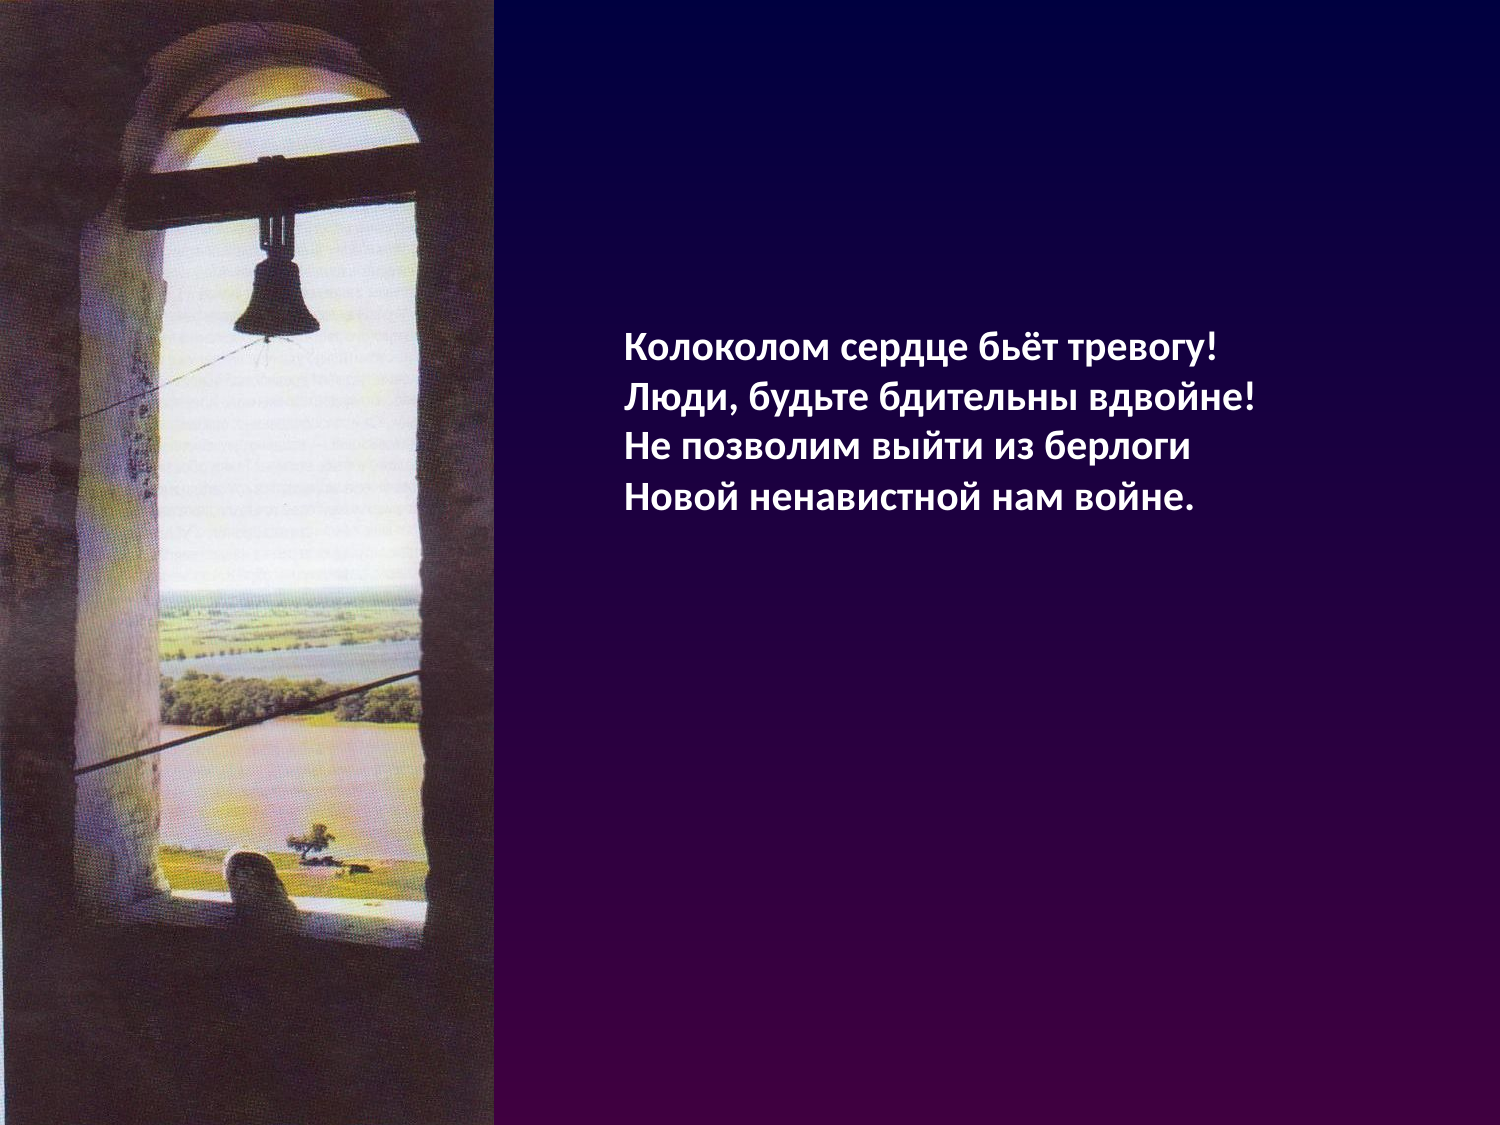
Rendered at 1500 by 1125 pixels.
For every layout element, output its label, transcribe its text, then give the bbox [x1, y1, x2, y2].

text_box Колоколом сердце бьёт тревогу! Люди, будьте бдительны вдвойне! Не позволим выйти из берлоги Новой ненавистной нам войне. [609, 210, 1360, 526]
picture [0, 0, 495, 1125]
